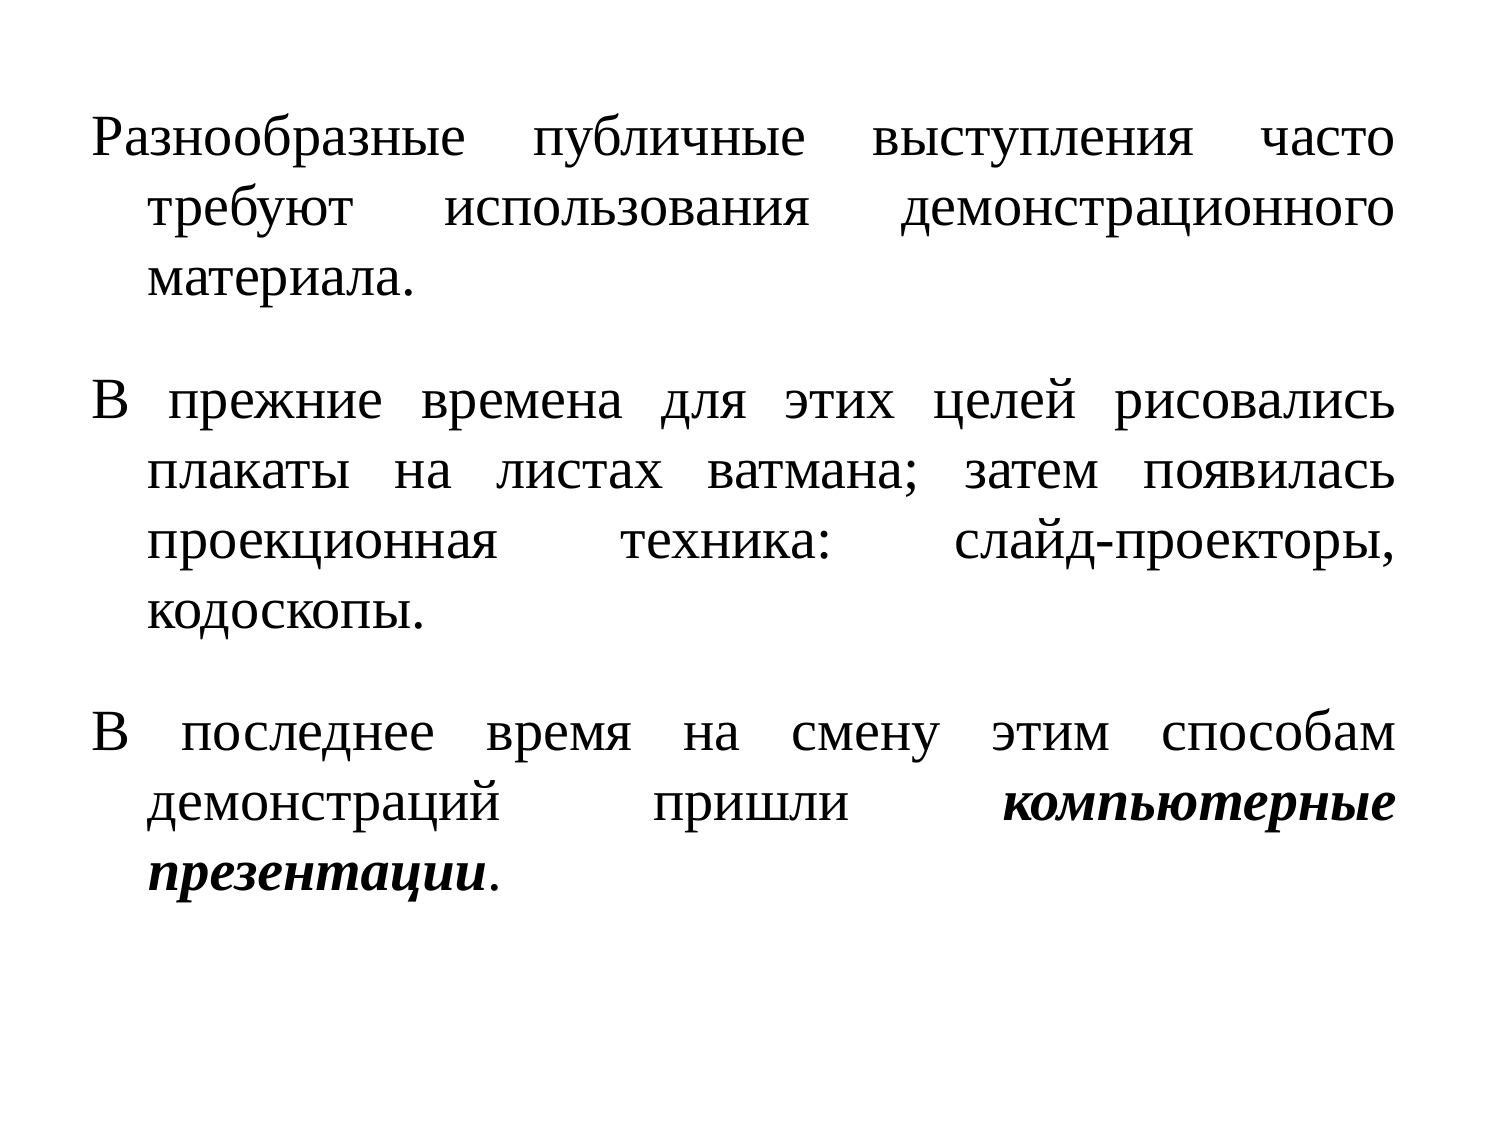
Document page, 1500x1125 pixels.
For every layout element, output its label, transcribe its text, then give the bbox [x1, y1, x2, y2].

list Разнообразные публичные выступления часто требуют использования демонстрационного материала. В прежние времена для этих целей рисовались плакаты на листах ватмана; затем появилась проекционная техника: слайд-проекторы, кодоскопы. В последнее время на смену этим способам демонстраций пришли компьютерные презентации. [76, 90, 1412, 765]
